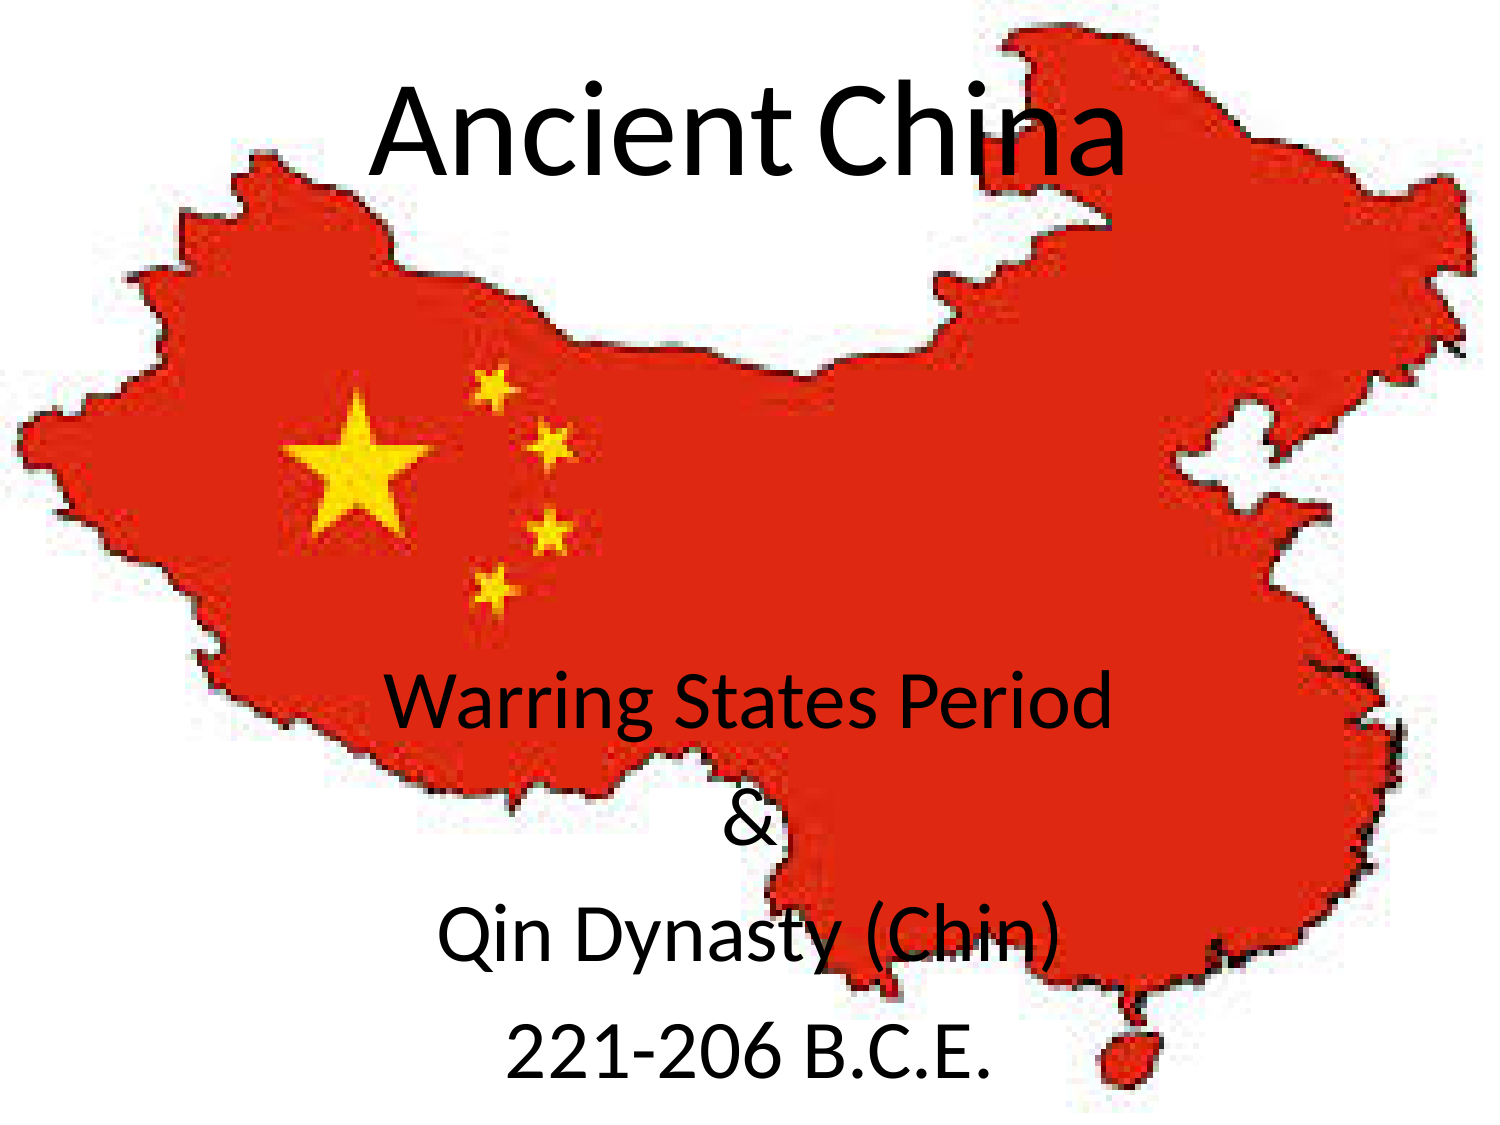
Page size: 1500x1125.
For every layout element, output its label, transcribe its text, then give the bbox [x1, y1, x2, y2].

subtitle Warring States Period & Qin Dynasty (Chin) 221-206 B.C.E. [225, 637, 1275, 925]
picture [0, 0, 1500, 1125]
title Ancient China [112, 0, 1388, 242]
